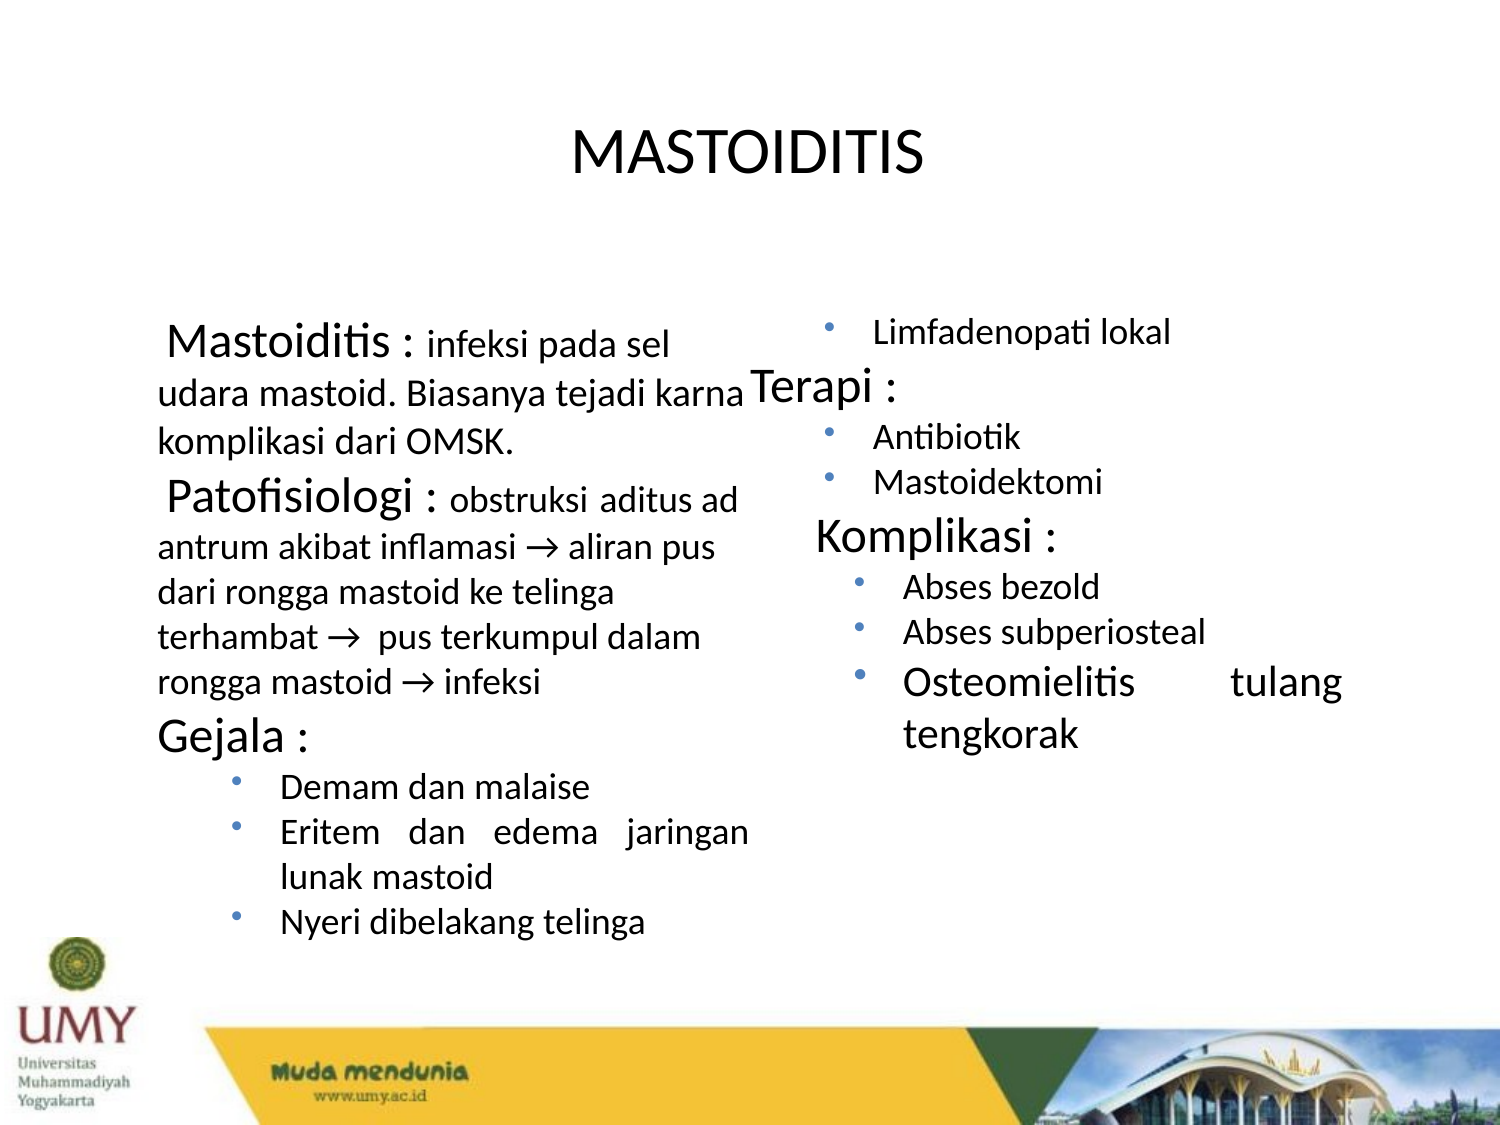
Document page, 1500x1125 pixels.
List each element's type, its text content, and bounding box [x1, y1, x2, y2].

picture [4, 937, 1500, 1125]
text_box Mastoiditis : infeksi pada sel udara mastoid. Biasanya tejadi karna komplikasi dari OMSK. Patofisiologi : obstruksi aditus ad antrum akibat inflamasi → aliran pus dari rongga mastoid ke telinga terhambat → pus terkumpul dalam rongga mastoid → infeksi Gejala : Demam dan malaise Eritem dan edema jaringan lunak mastoid Nyeri dibelakang telinga Limfadenopati lokal Terapi : Antibiotik Mastoidektomi Komplikasi : Abses bezold Abses subperiosteal Osteomielitis tulang tengkorak [142, 299, 1358, 963]
text_box MASTOIDITIS [140, 99, 1356, 323]
